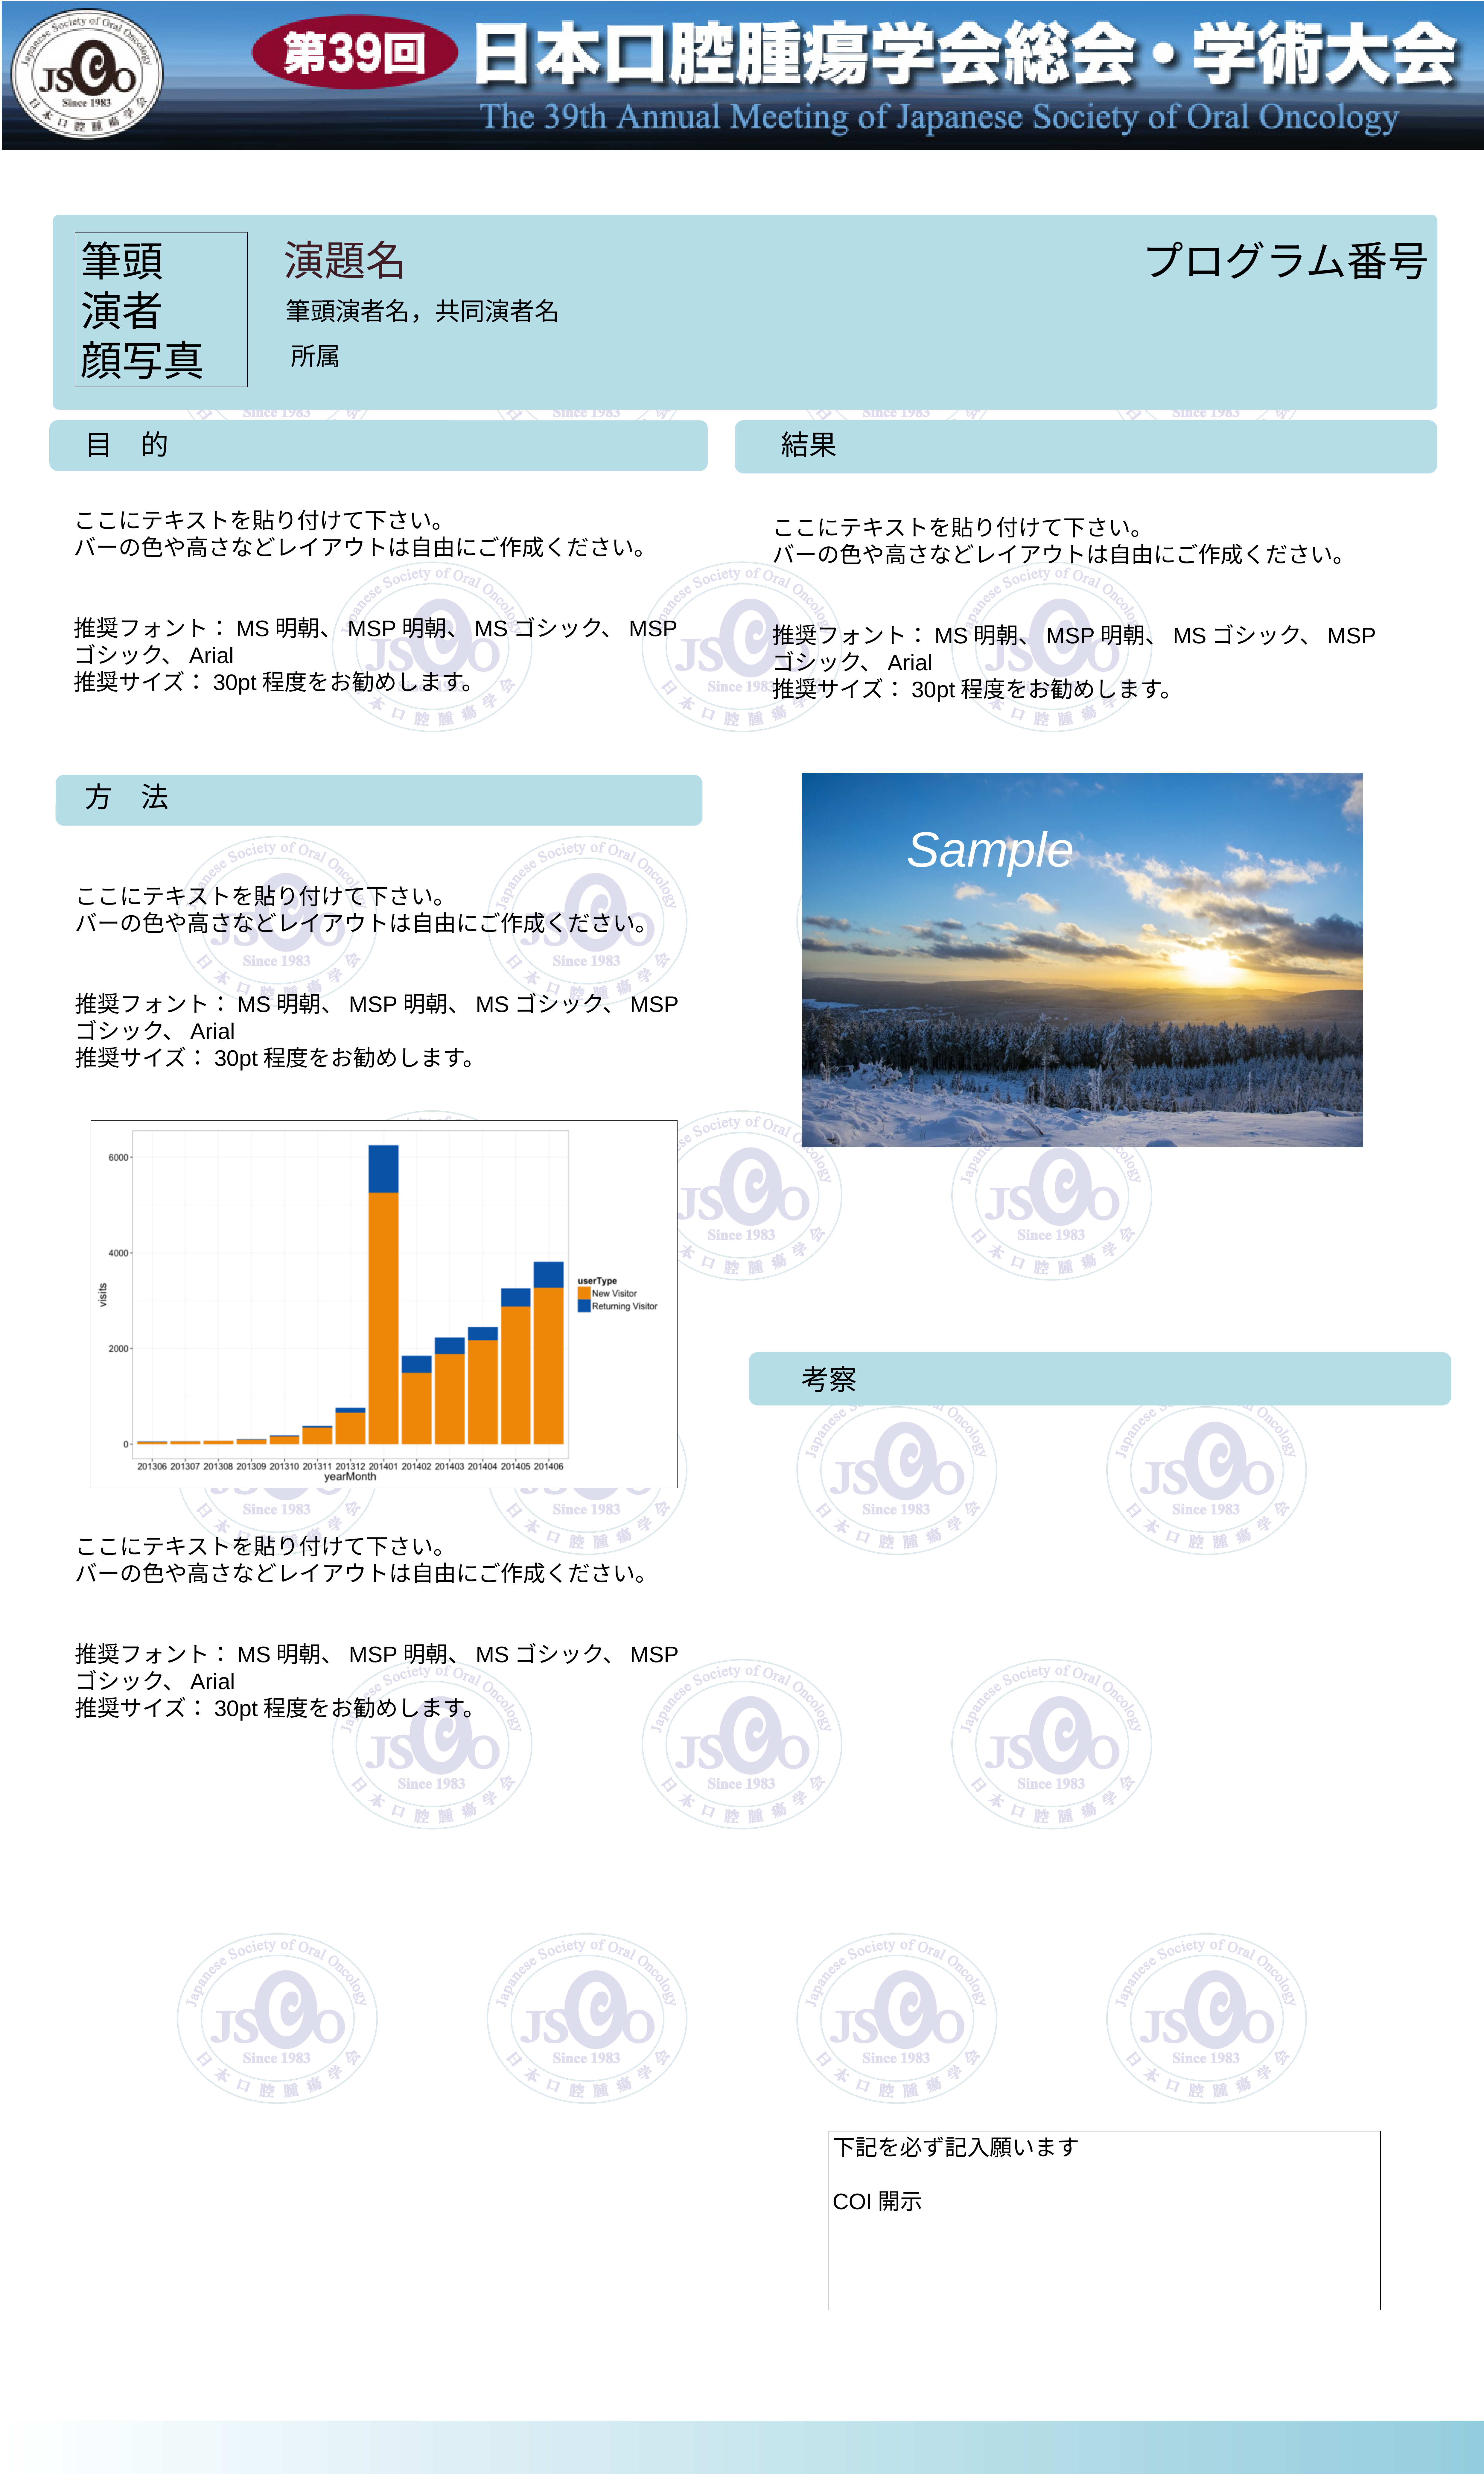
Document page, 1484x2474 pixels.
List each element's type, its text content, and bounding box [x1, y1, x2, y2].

text_box 下記を必ず記入願います COI開示 [829, 2131, 1381, 2310]
text_box 考察 [797, 1360, 1103, 1397]
picture [2, 1, 1484, 150]
text_box ここにテキストを貼り付けて下さい。 バーの色や高さなどレイアウトは自由にご作成ください。 推奨フォント：MS明朝、MSP明朝、MSゴシック、MSPゴシック、Arial 推奨サイズ：30pt程度をお勧めします。 [71, 880, 700, 1073]
text_box ここにテキストを貼り付けて下さい。 バーの色や高さなどレイアウトは自由にご作成ください。 推奨フォント：MS明朝、MSP明朝、MSゴシック、MSPゴシック、Arial 推奨サイズ：30pt程度をお勧めします。 [768, 511, 1397, 704]
text_box [735, 420, 1437, 474]
picture [802, 773, 1363, 1147]
text_box ここにテキストを貼り付けて下さい。 バーの色や高さなどレイアウトは自由にご作成ください。 推奨フォント：MS明朝、MSP明朝、MSゴシック、MSPゴシック、Arial 推奨サイズ：30pt程度をお勧めします。 [70, 504, 698, 697]
text_box [55, 775, 703, 826]
text_box 所属 [286, 338, 345, 373]
picture [91, 1120, 678, 1488]
text_box 演題名 [279, 232, 412, 286]
text_box 筆頭演者名，共同演者名 [281, 293, 564, 328]
text_box 結果 [777, 425, 1083, 462]
text_box プログラム番号 [1136, 232, 1456, 287]
text_box ここにテキストを貼り付けて下さい。 バーの色や高さなどレイアウトは自由にご作成ください。 推奨フォント：MS明朝、MSP明朝、MSゴシック、MSPゴシック、Arial 推奨サイズ：30pt程度をお勧めします。 [71, 1530, 700, 1723]
text_box [53, 215, 1438, 410]
text_box [749, 1352, 1451, 1405]
text_box 目 的 [81, 425, 181, 462]
text_box [49, 420, 708, 471]
text_box 方 法 [81, 777, 181, 815]
text_box 筆頭 演者 顔写真 [75, 232, 248, 387]
